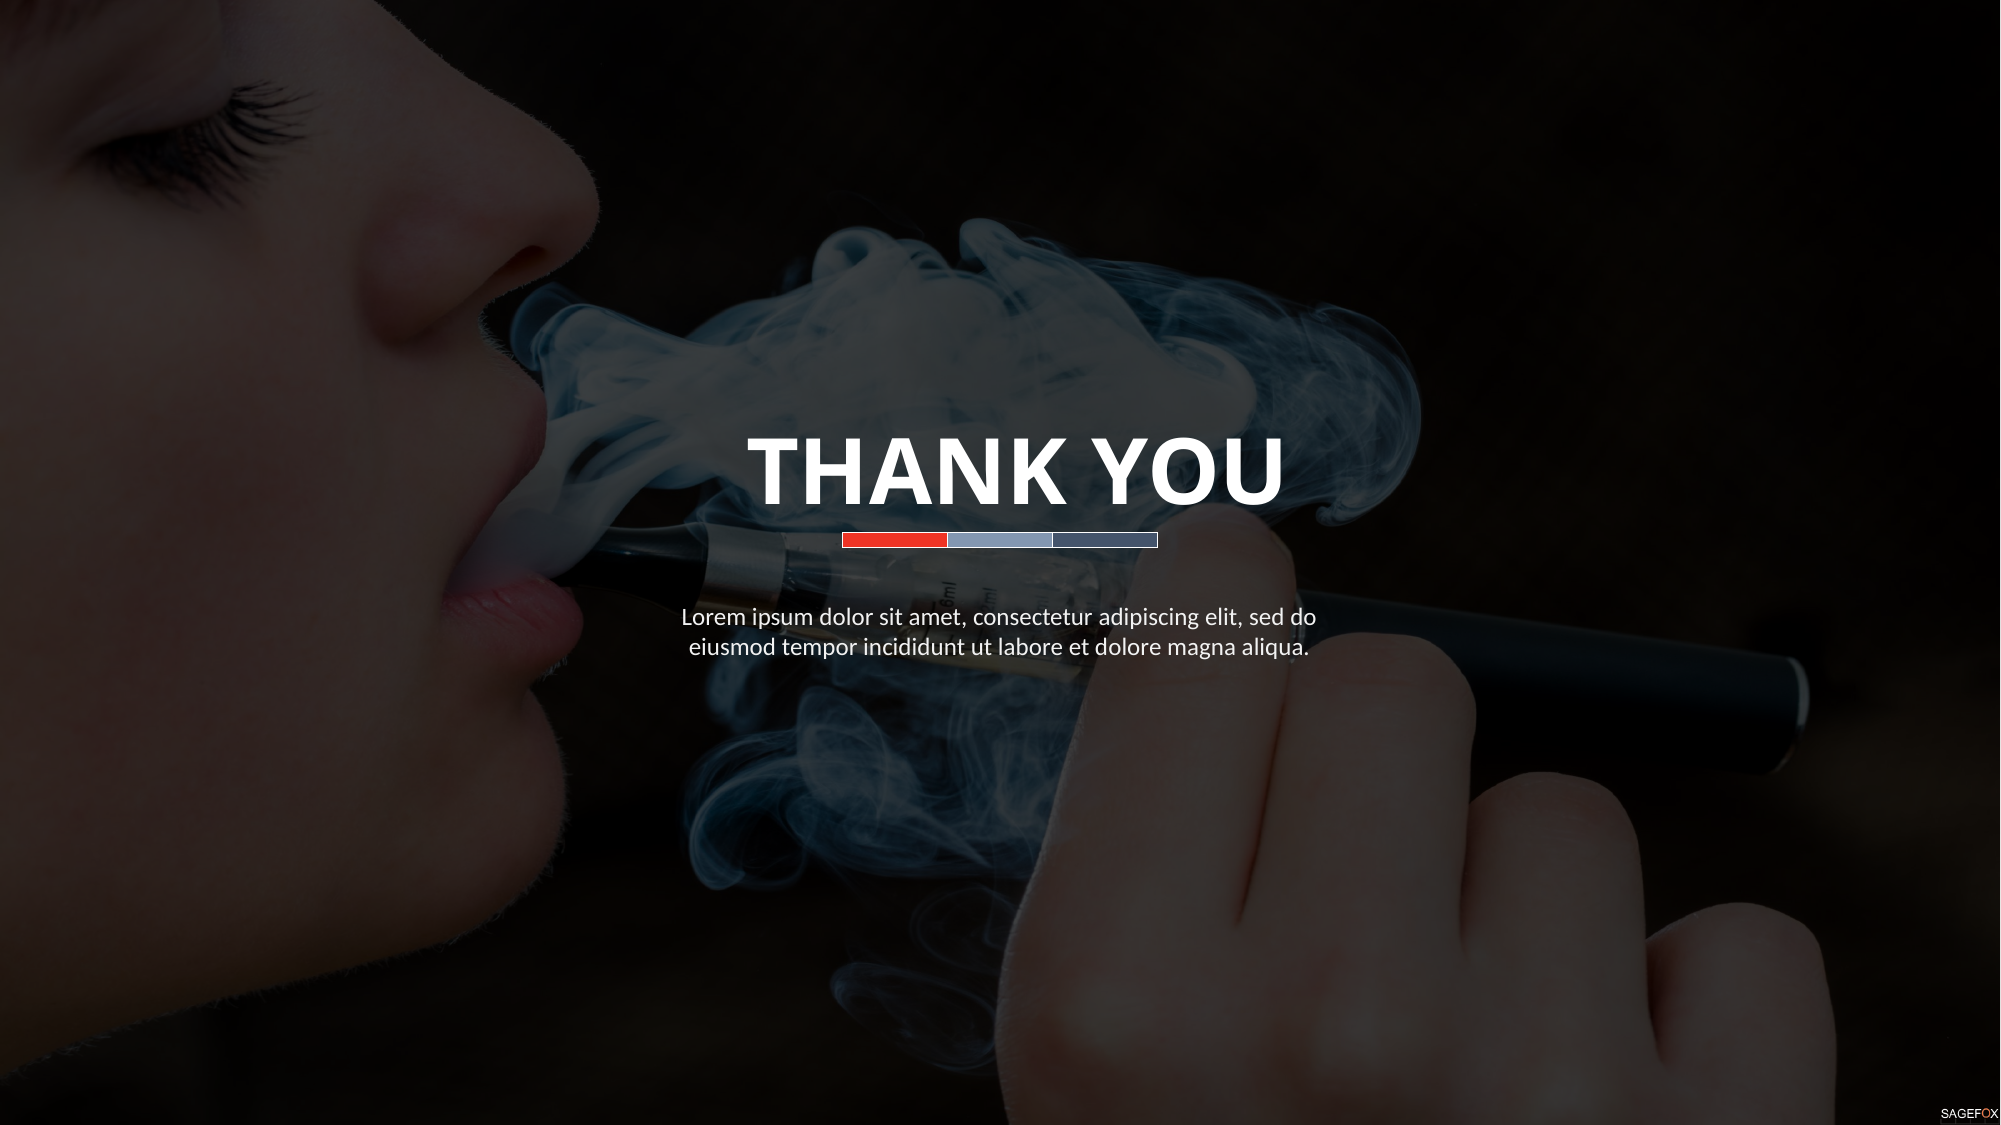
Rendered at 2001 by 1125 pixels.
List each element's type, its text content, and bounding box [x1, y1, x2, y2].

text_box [842, 532, 1158, 548]
text_box Lorem ipsum dolor sit amet, consectetur adipiscing elit, sed do eiusmod tempor incididunt ut labore et dolore magna aliqua. [660, 593, 1340, 668]
picture [0, 0, 2001, 1125]
text_box THANK YOU [565, 405, 1470, 531]
